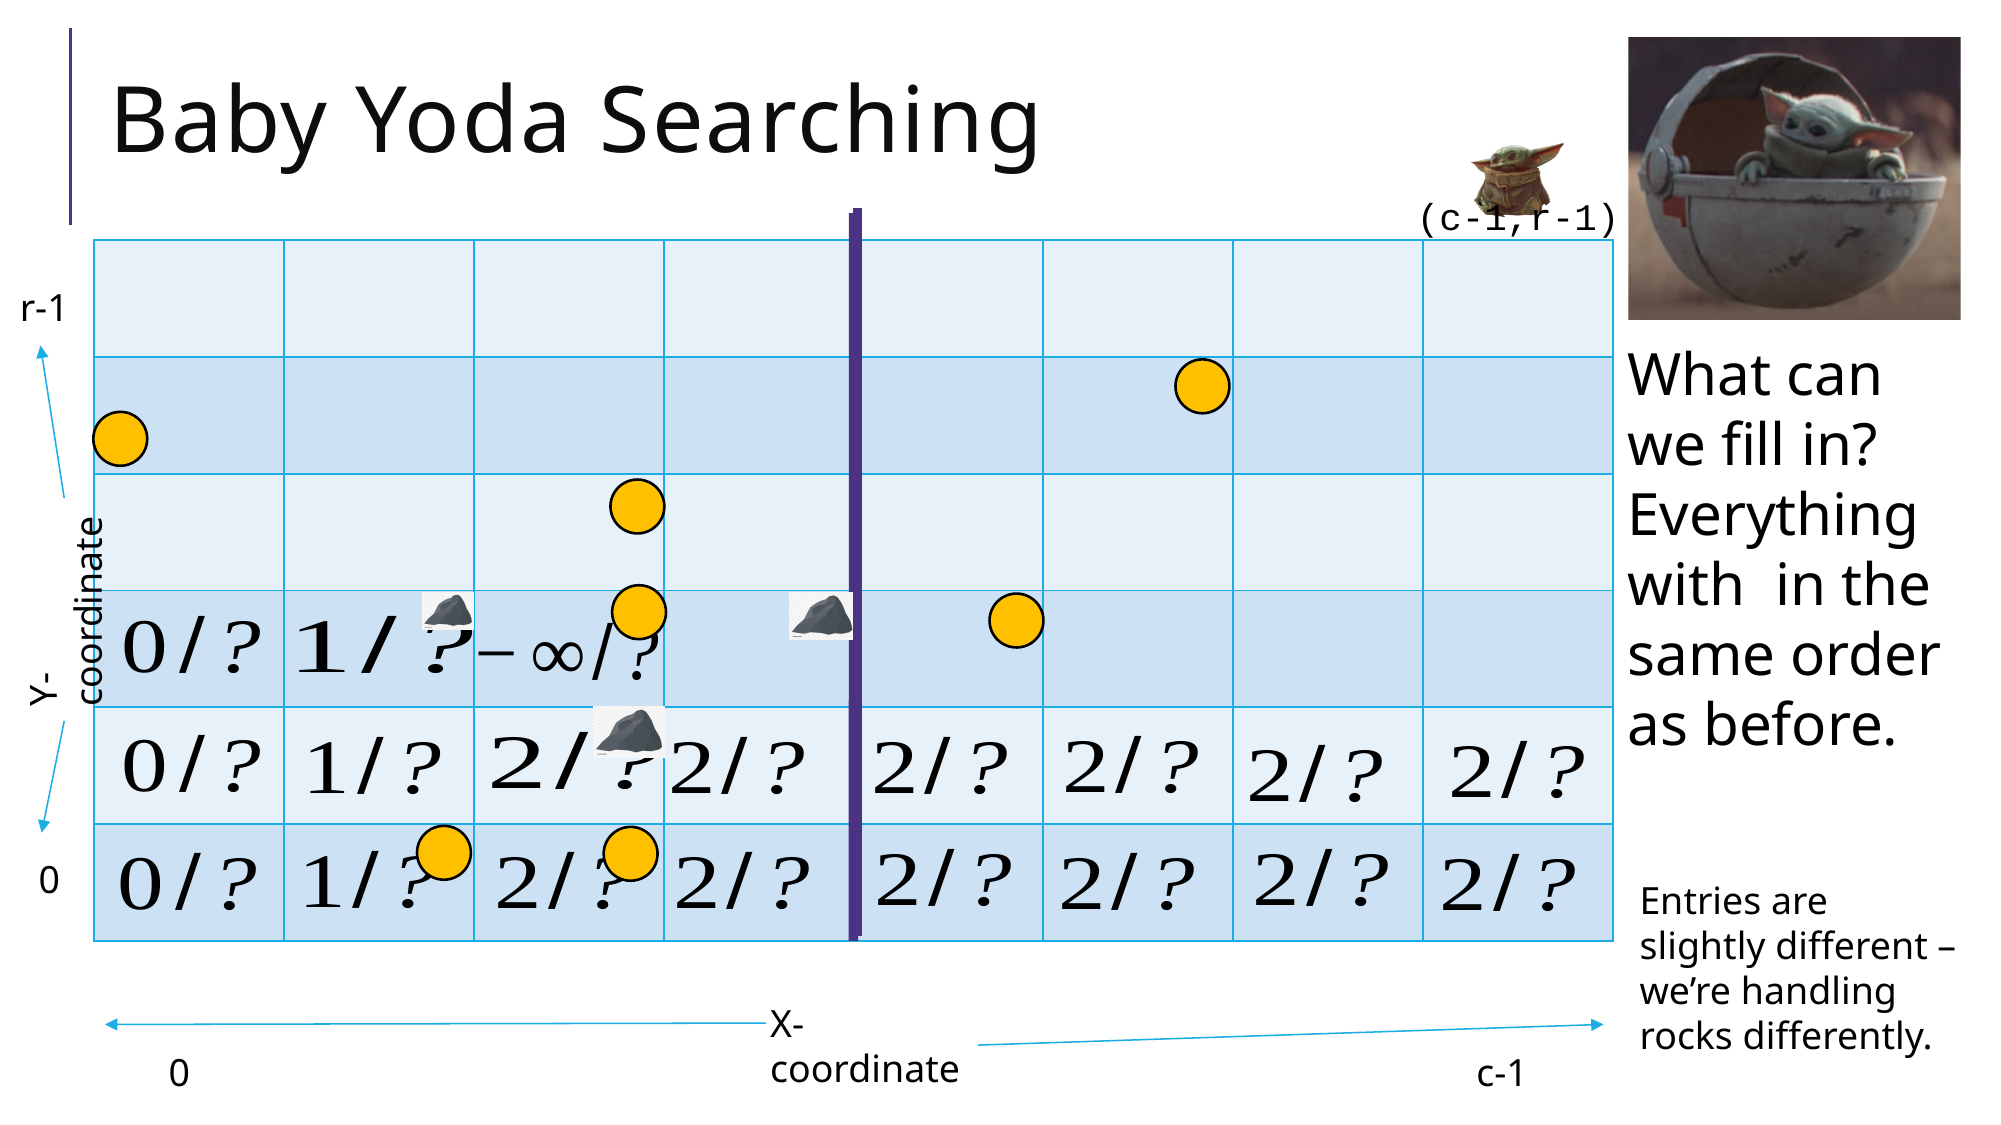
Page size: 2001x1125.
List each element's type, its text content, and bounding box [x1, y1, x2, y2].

text_box [1174, 358, 1231, 415]
picture [1628, 37, 1962, 320]
picture [593, 706, 665, 758]
text_box X-coordinate [755, 992, 979, 1098]
text_box [988, 592, 1045, 649]
picture [1457, 120, 1575, 237]
text_box (c-1,r-1) [1402, 185, 1458, 245]
text_box Entries are slightly different – we’re handling rocks differently. [1624, 869, 1973, 1065]
text_box [602, 825, 659, 883]
text_box 0 [23, 848, 94, 909]
text_box 0 [153, 1041, 224, 1102]
text_box c-1 [1461, 1041, 1565, 1102]
text_box (c-1,r-1) [1573, 185, 1621, 245]
text_box Y-coordinate [11, 498, 117, 721]
picture [421, 592, 475, 631]
text_box [92, 410, 149, 468]
text_box r-1 [5, 277, 108, 337]
text_box [610, 583, 668, 641]
title Baby Yoda Searching [94, 43, 1621, 210]
picture [789, 592, 855, 640]
text_box [415, 824, 473, 882]
text_box [609, 478, 666, 535]
